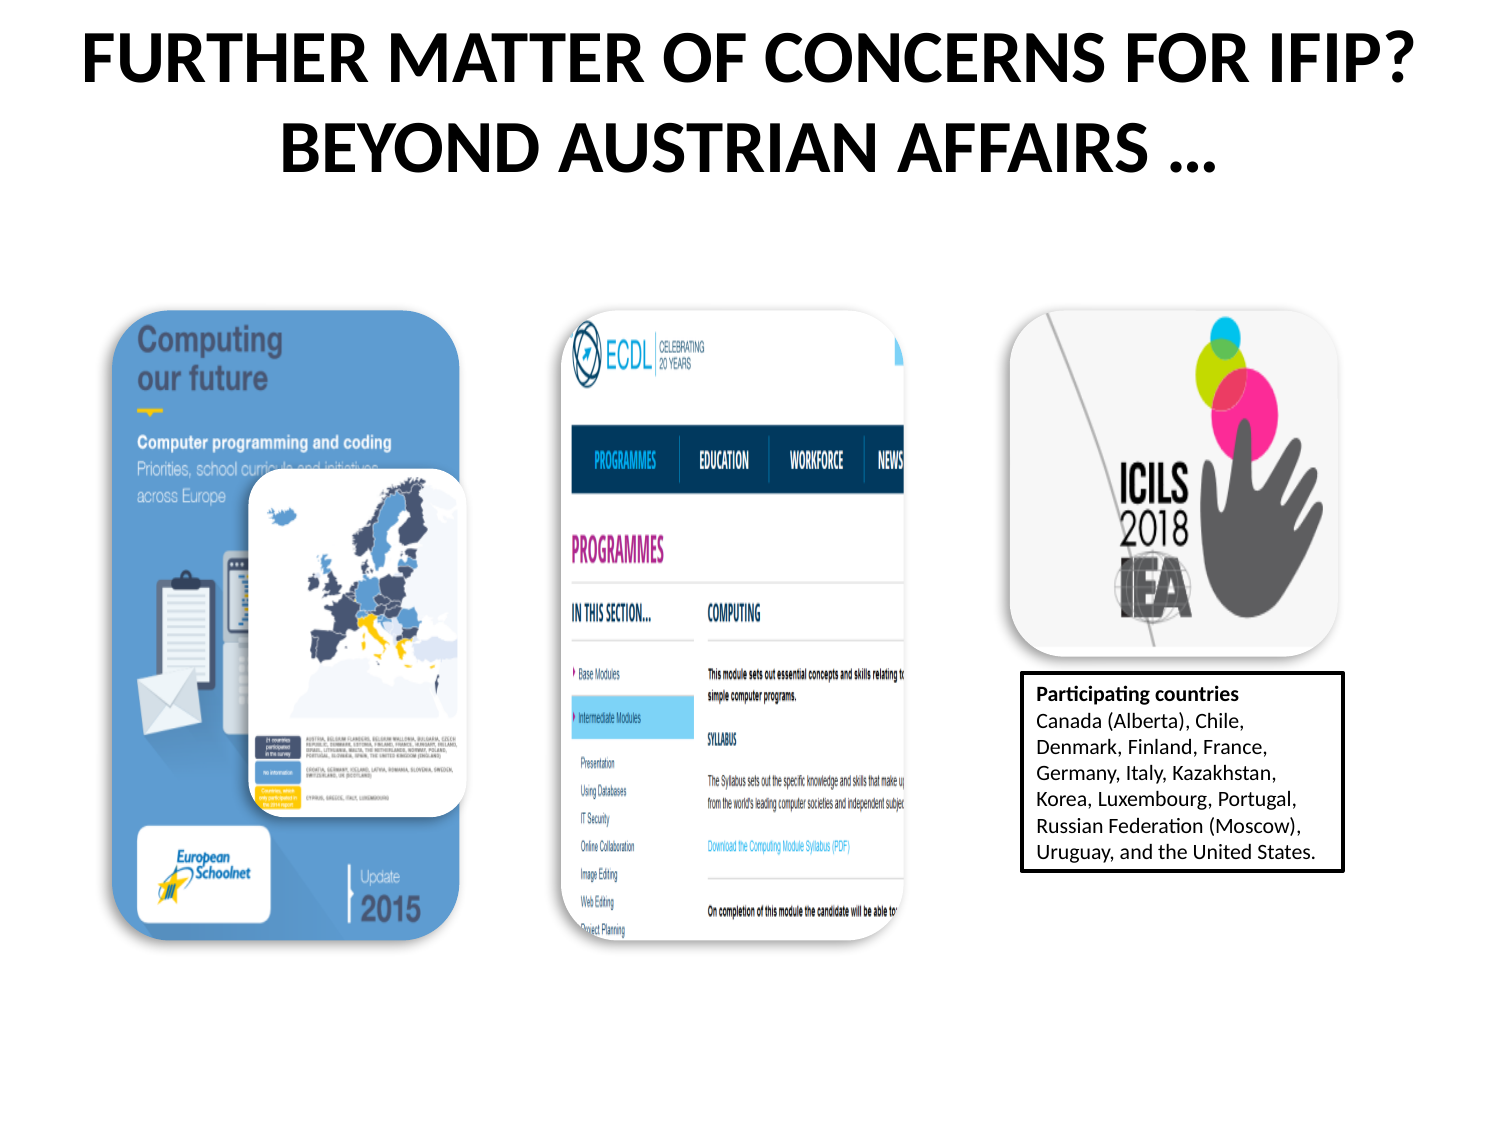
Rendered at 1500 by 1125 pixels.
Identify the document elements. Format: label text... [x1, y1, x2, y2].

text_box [1009, 310, 1343, 874]
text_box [111, 310, 467, 941]
text_box FURTHER MATTER OF CONCERNS FOR IFIP? BEYOND AUSTRIAN AFFAIRS … [0, 0, 1500, 195]
picture [560, 310, 904, 941]
